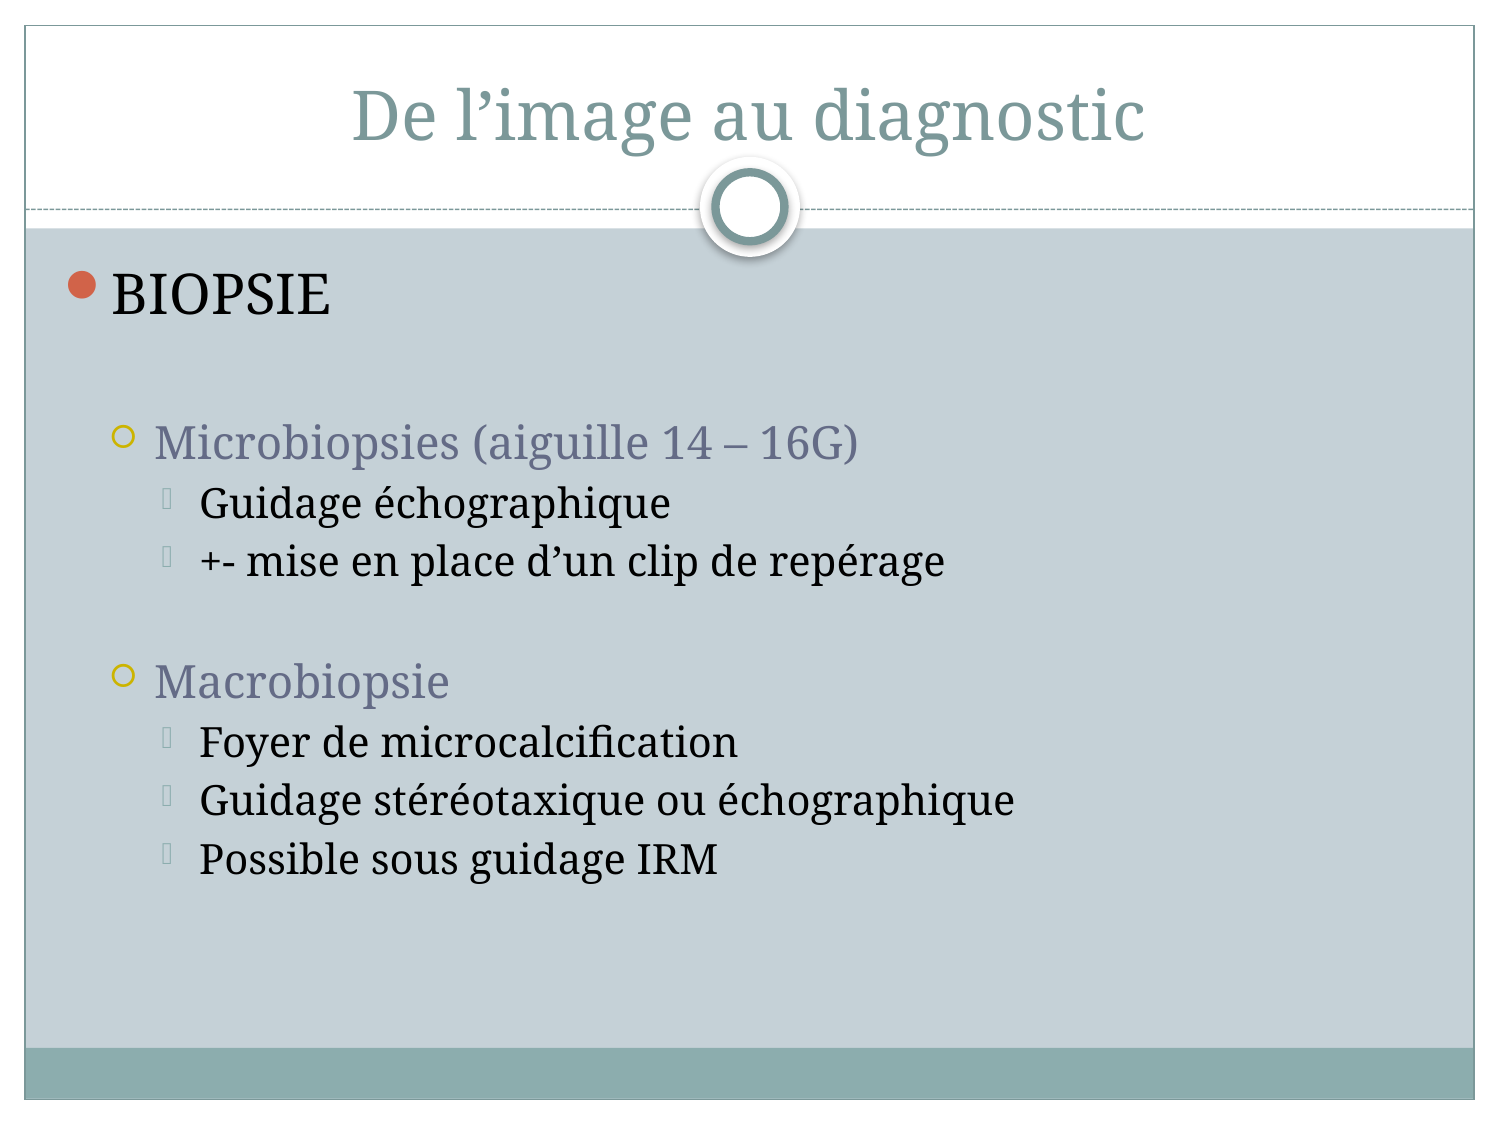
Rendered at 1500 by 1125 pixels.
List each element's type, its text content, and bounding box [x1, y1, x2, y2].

list BIOPSIE Microbiopsies (aiguille 14 – 16G) Guidage échographique +- mise en place d’un clip de repérage Macrobiopsie Foyer de microcalcification Guidage stéréotaxique ou échographique Possible sous guidage IRM [49, 250, 1445, 1001]
title De l’image au diagnostic [49, 37, 1450, 162]
